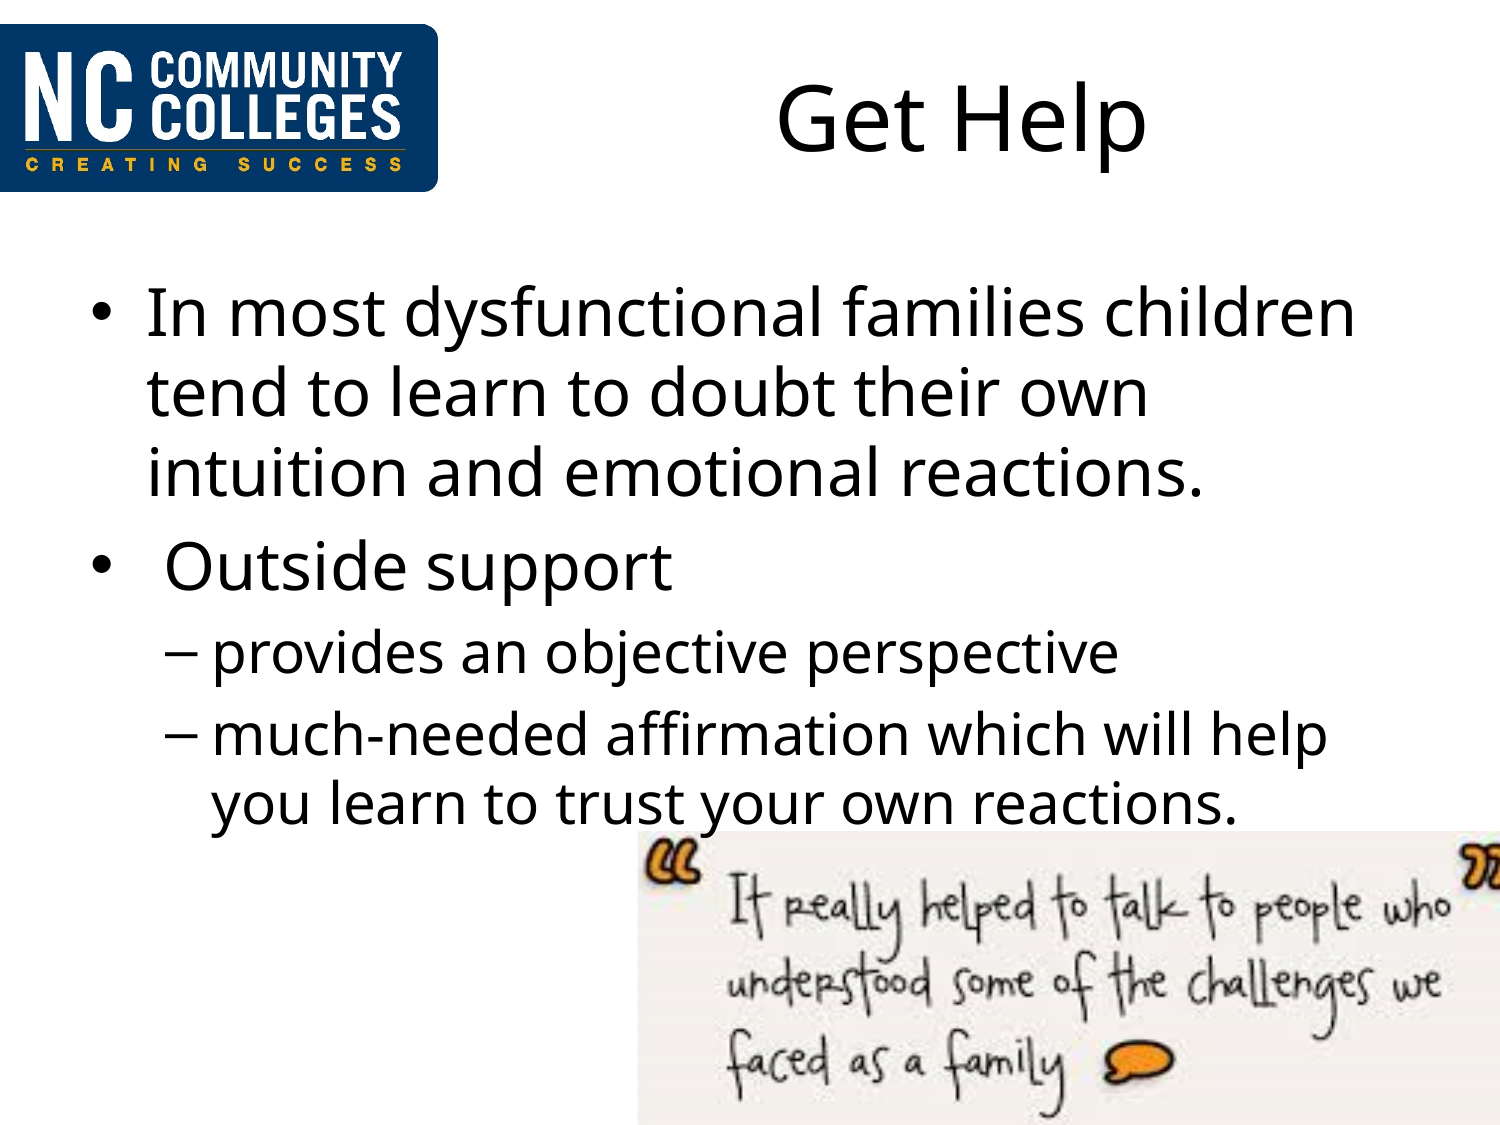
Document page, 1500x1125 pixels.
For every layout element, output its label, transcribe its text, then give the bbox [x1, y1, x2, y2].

picture [0, 24, 438, 192]
picture [637, 830, 1500, 1125]
title Get Help [462, 37, 1463, 193]
list In most dysfunctional families children tend to learn to doubt their own intuition and emotional reactions. Outside support provides an objective perspective much-needed affirmation which will help you learn to trust your own reactions. [75, 262, 1425, 1005]
